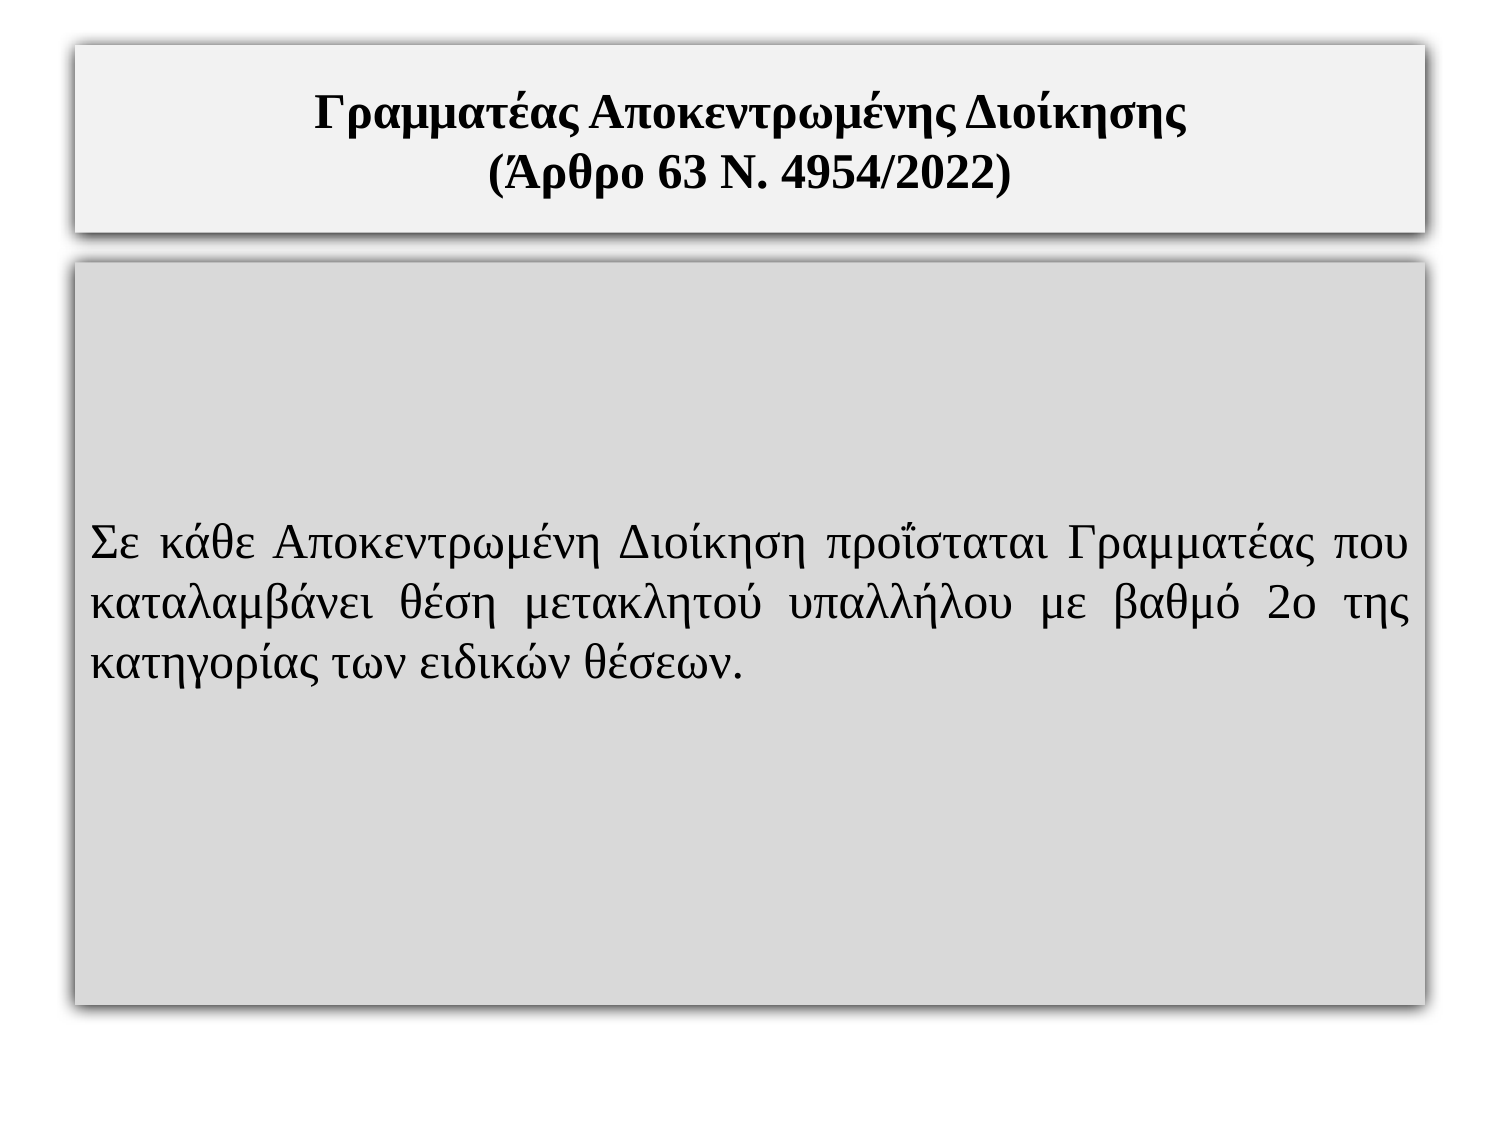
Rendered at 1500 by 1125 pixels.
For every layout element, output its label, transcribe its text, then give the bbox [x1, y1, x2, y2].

title Γραμματέας Αποκεντρωμένης Διοίκησης (Άρθρο 63 Ν. 4954/2022) [75, 45, 1425, 233]
list Σε κάθε Αποκεντρωμένη Διοίκηση προΐσταται Γραμματέας που καταλαμβάνει θέση μετακλητού υπαλλήλου με βαθμό 2ο της κατηγορίας των ειδικών θέσεων. [75, 262, 1425, 1005]
